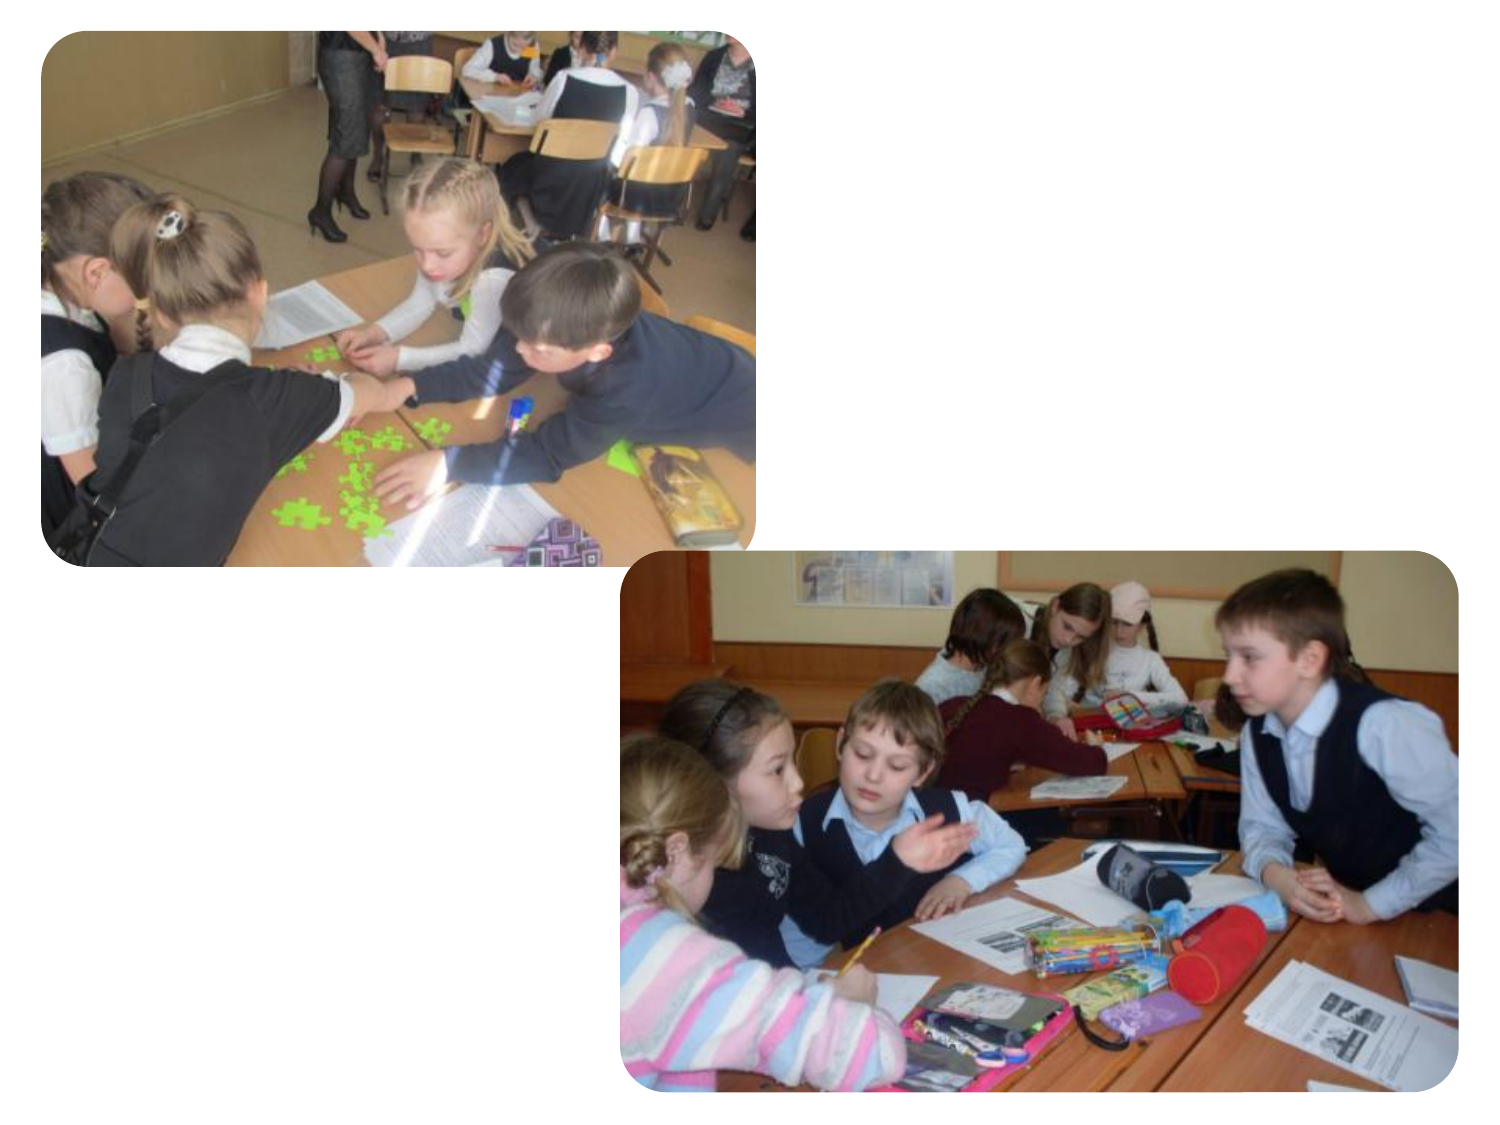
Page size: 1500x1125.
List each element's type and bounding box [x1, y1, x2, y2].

picture [40, 30, 1459, 1093]
